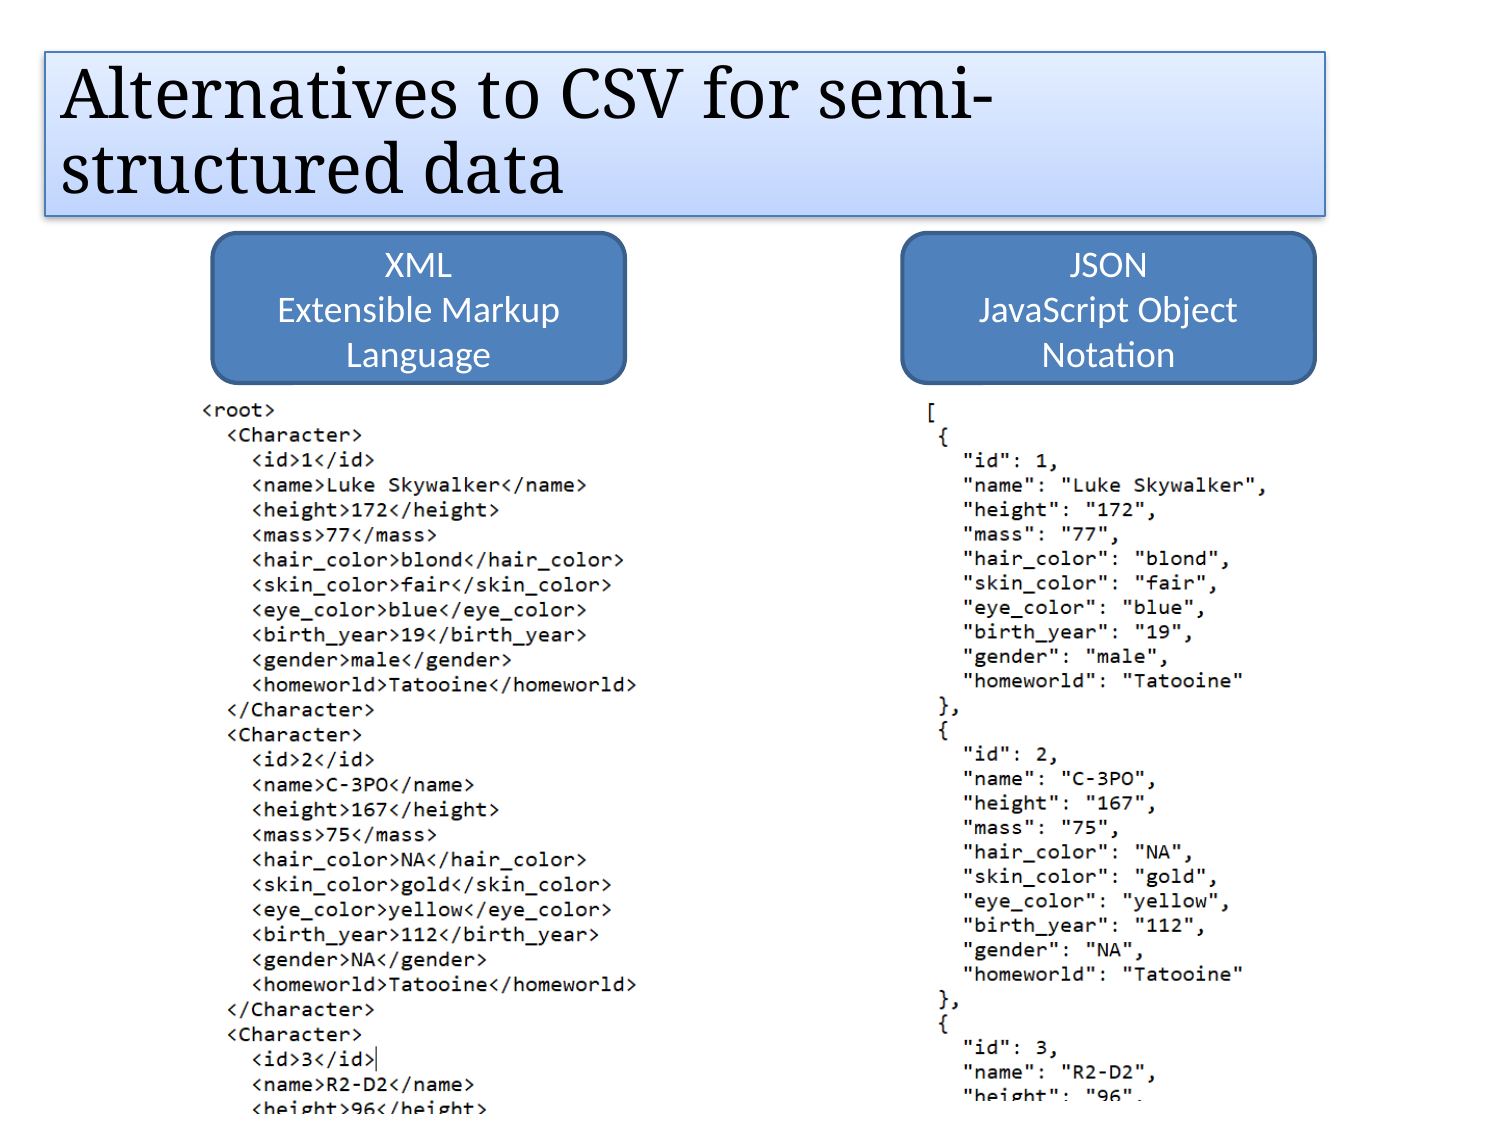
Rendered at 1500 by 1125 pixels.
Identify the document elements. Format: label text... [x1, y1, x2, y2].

picture [199, 399, 651, 1115]
text_box JSON JavaScript Object Notation [900, 230, 1317, 386]
text_box Alternatives to CSV for semi-structured data [44, 51, 1326, 217]
text_box XML Extensible Markup Language [210, 230, 628, 386]
picture [924, 399, 1293, 1101]
